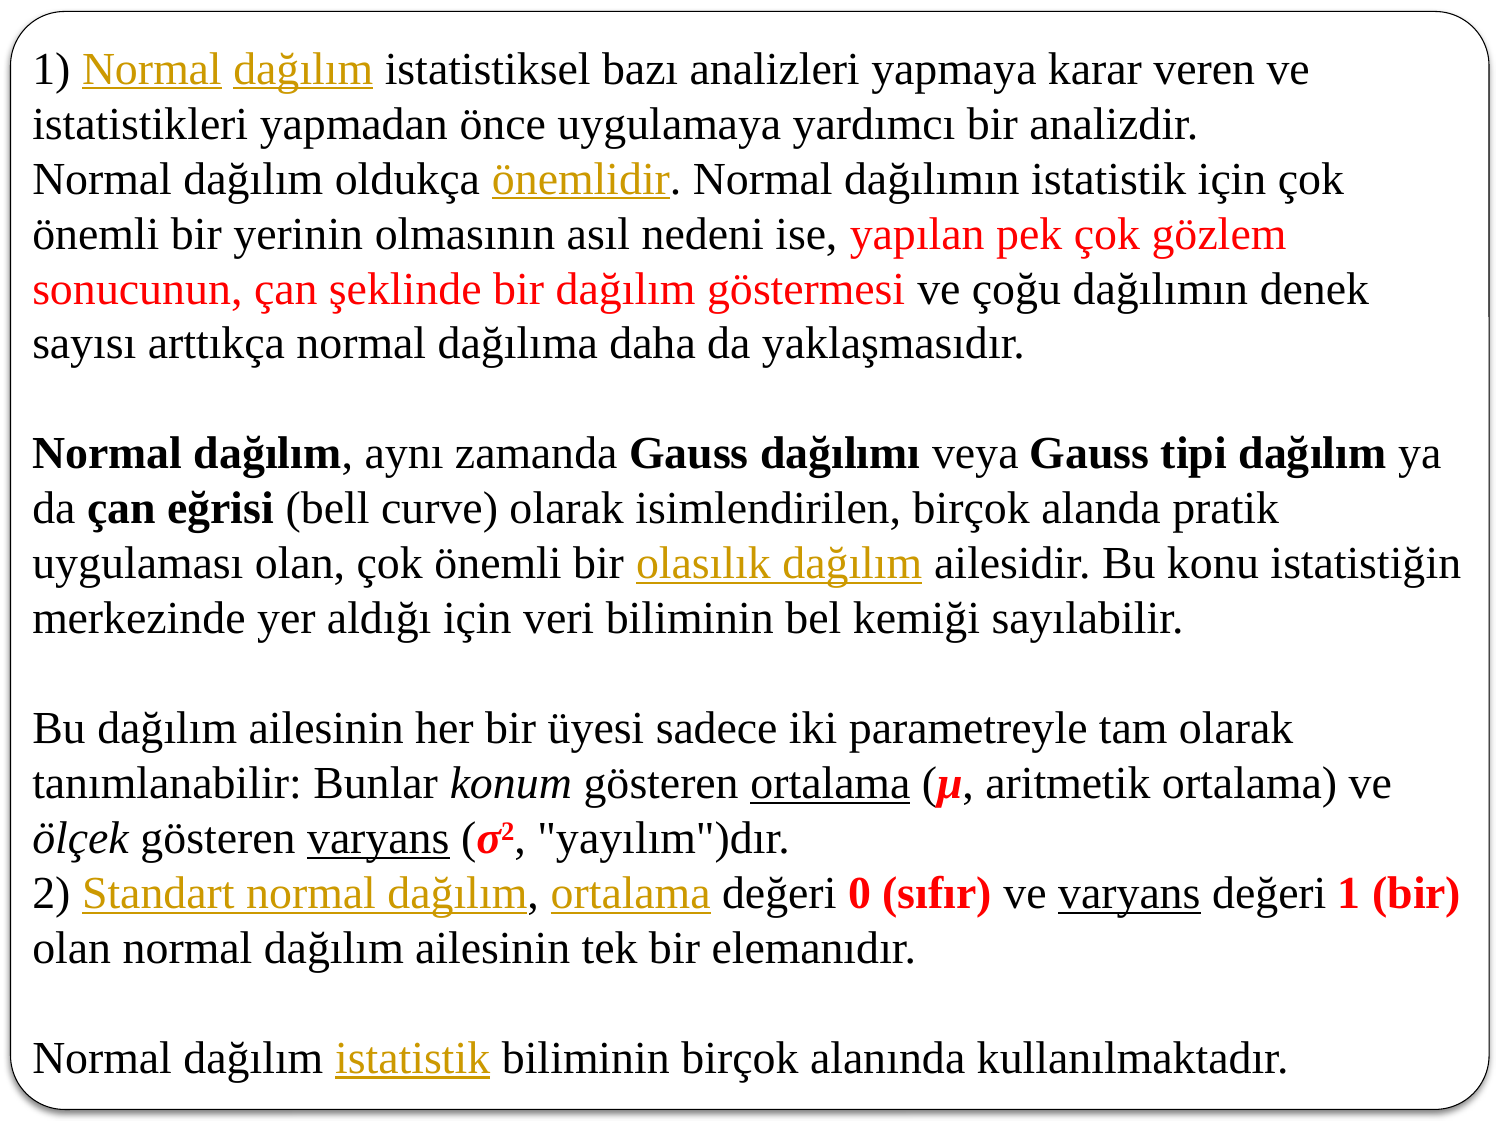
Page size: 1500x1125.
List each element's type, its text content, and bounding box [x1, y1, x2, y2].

text_box [25, 0, 76, 27]
text_box 1) Normal dağılım istatistiksel bazı analizleri yapmaya karar veren ve istatistikleri yapmadan önce uygulamaya yardımcı bir analizdir. Normal dağılım oldukça önemlidir. Normal dağılımın istatistik için çok önemli bir yerinin olmasının asıl nedeni ise, yapılan pek çok gözlem sonucunun, çan şeklinde bir dağılım göstermesi ve çoğu dağılımın denek sayısı arttıkça normal dağılıma daha da yaklaşmasıdır. Normal dağılım, aynı zamanda Gauss dağılımı veya Gauss tipi dağılım ya da çan eğrisi (bell curve) olarak isimlendirilen, birçok alanda pratik uygulaması olan, çok önemli bir olasılık dağılım ailesidir. Bu konu istatistiğin merkezinde yer aldığı için veri biliminin bel kemiği sayılabilir. Bu dağılım ailesinin her bir üyesi sadece iki parametreyle tam olarak tanımlanabilir: Bunlar konum gösteren ortalama (μ, aritmetik ortalama) ve ölçek gösteren varyans (σ2, "yayılım")dır. 2) Standart normal dağılım, ortalama değeri 0 (sıfır) ve varyans değeri 1 (bir) olan normal dağılım ailesinin tek bir elemanıdır. Normal dağılım istatistik biliminin birçok alanında kullanılmaktadır. [17, 30, 1485, 1091]
